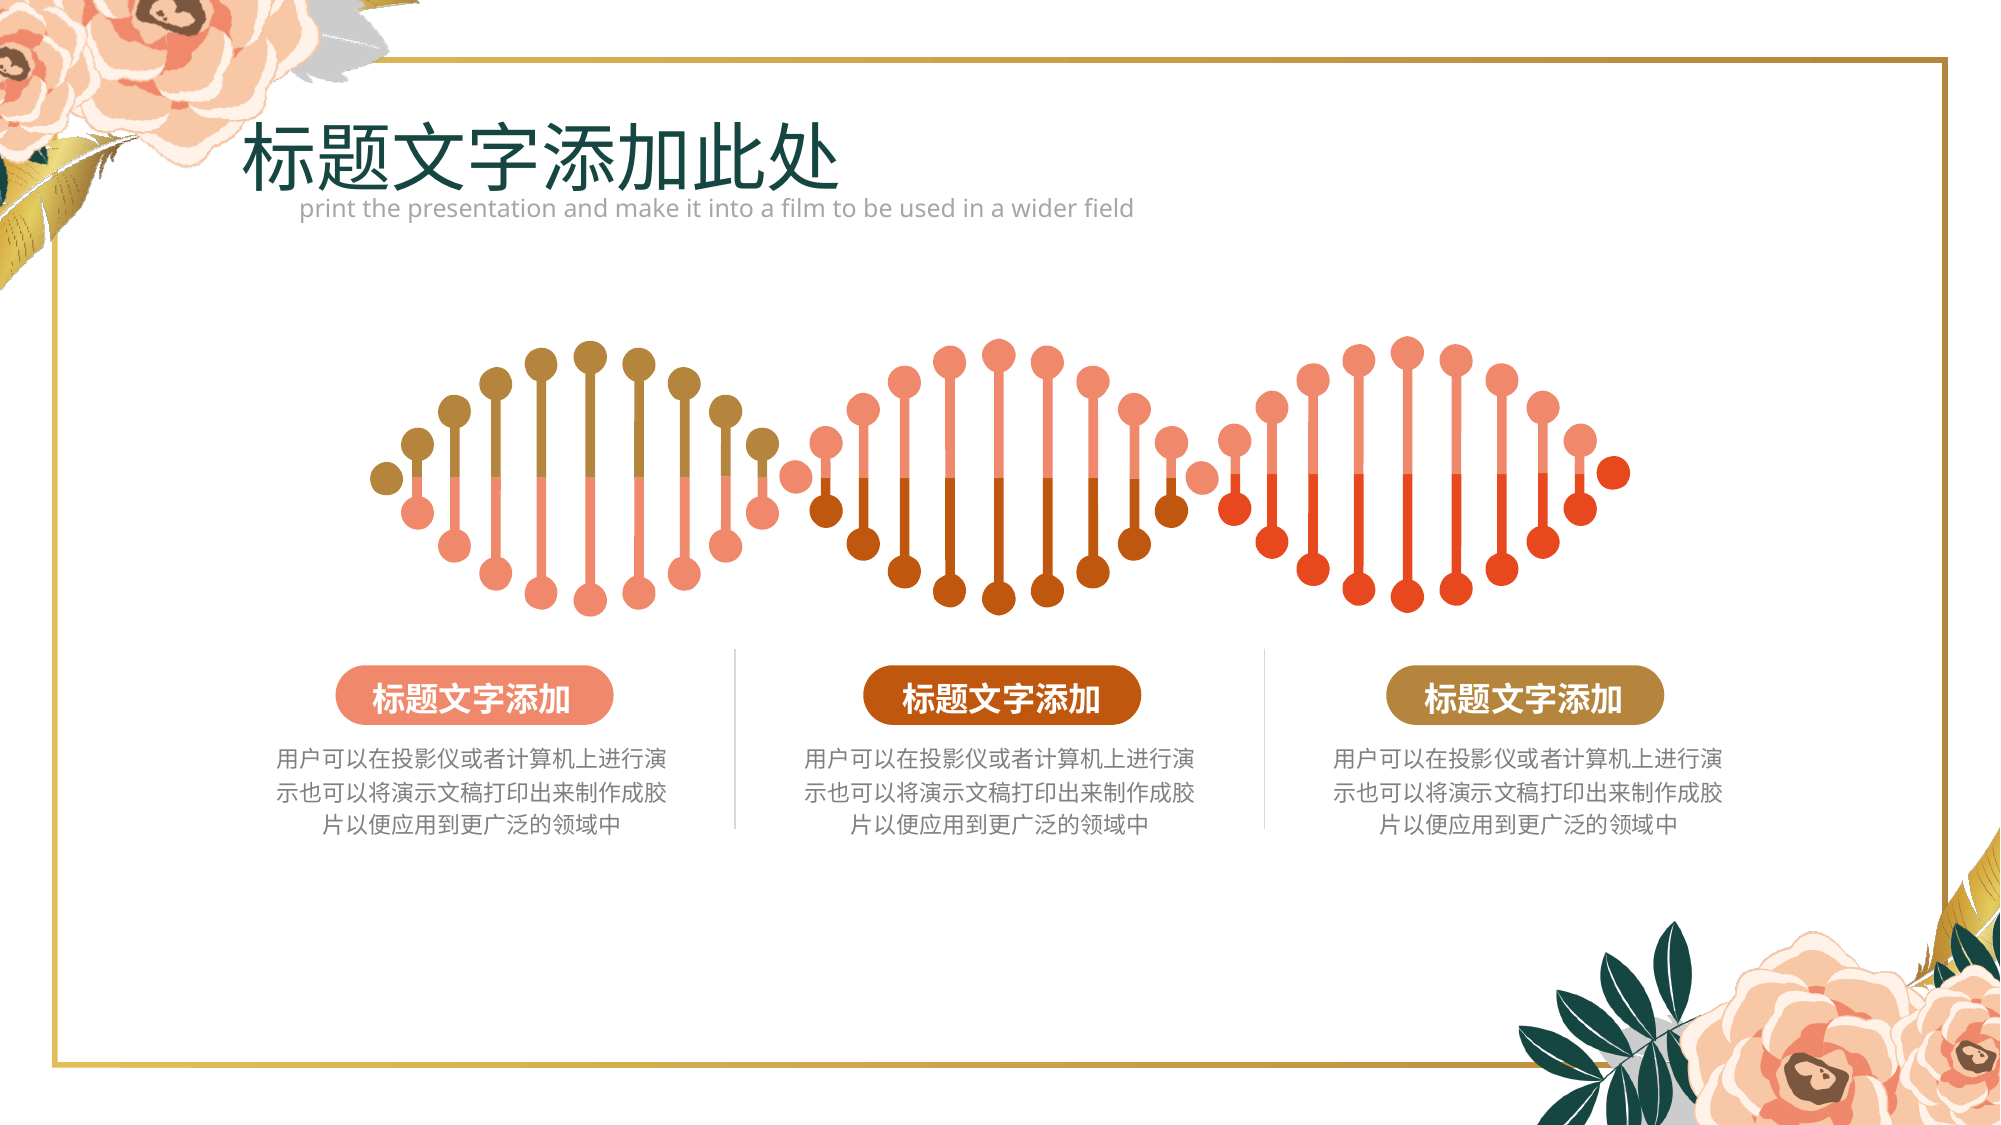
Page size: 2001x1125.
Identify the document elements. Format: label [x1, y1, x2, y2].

text_box [284, 103, 1440, 231]
text_box [261, 648, 1740, 848]
text_box [368, 336, 1632, 617]
picture [1518, 769, 2000, 1125]
picture [0, 0, 551, 324]
